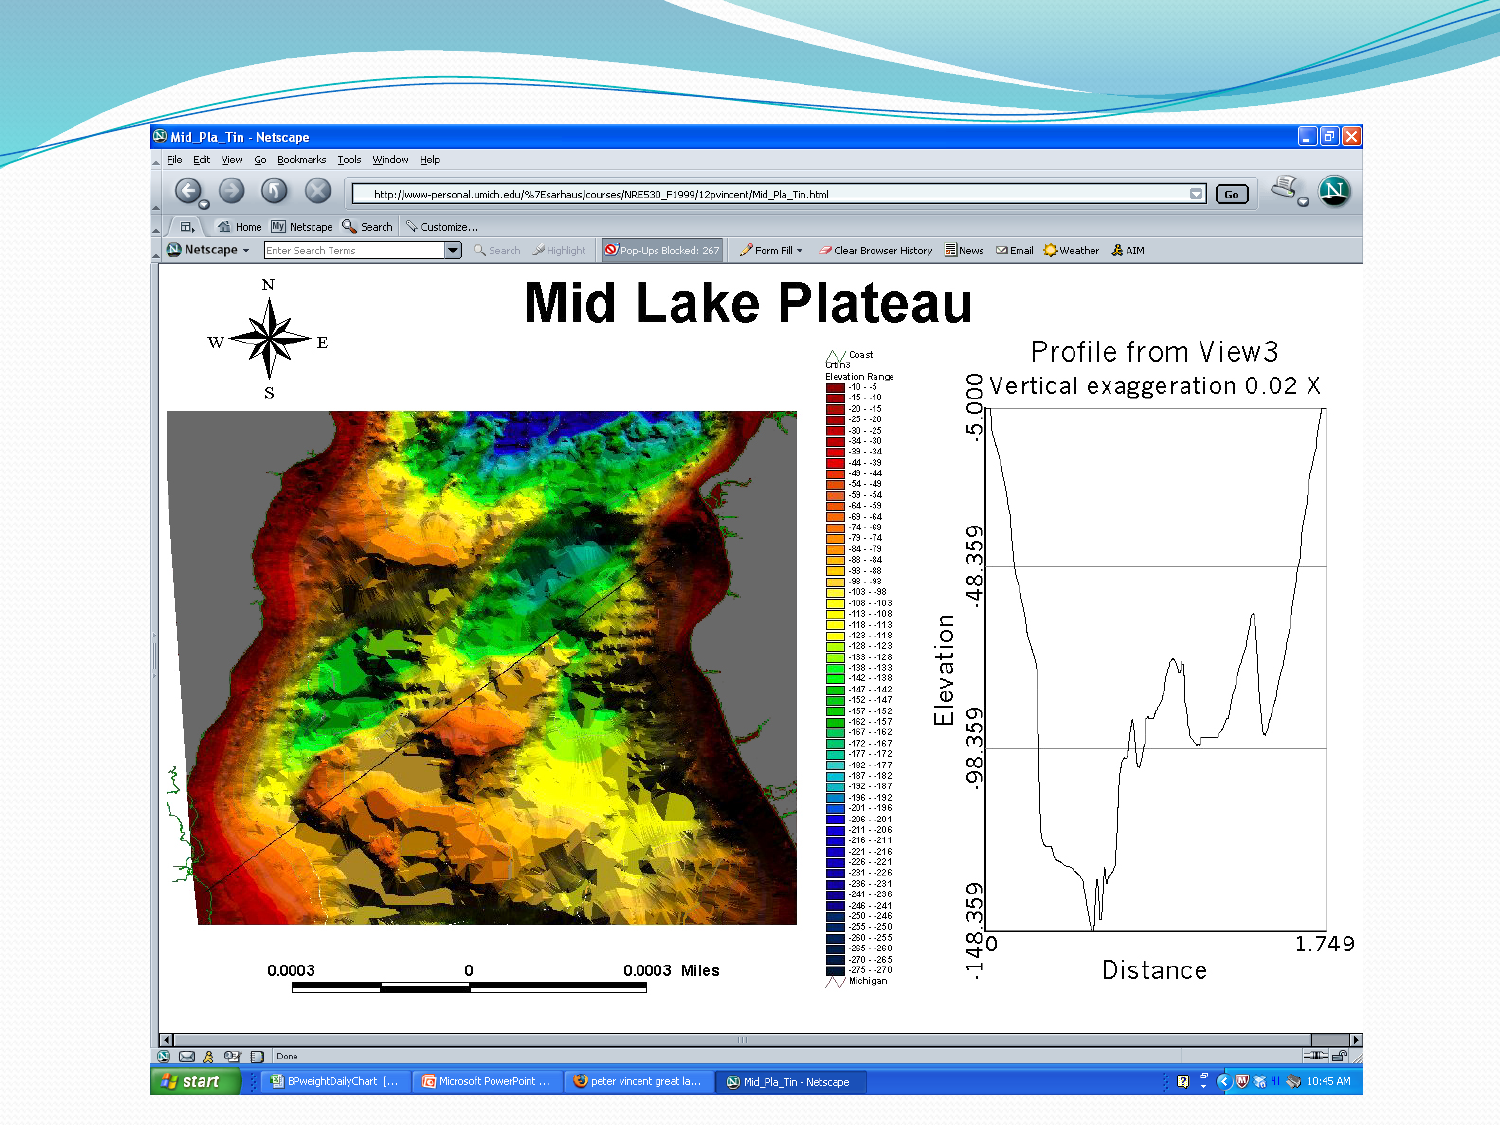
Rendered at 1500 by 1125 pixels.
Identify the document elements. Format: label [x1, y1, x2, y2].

picture [149, 124, 1363, 1096]
